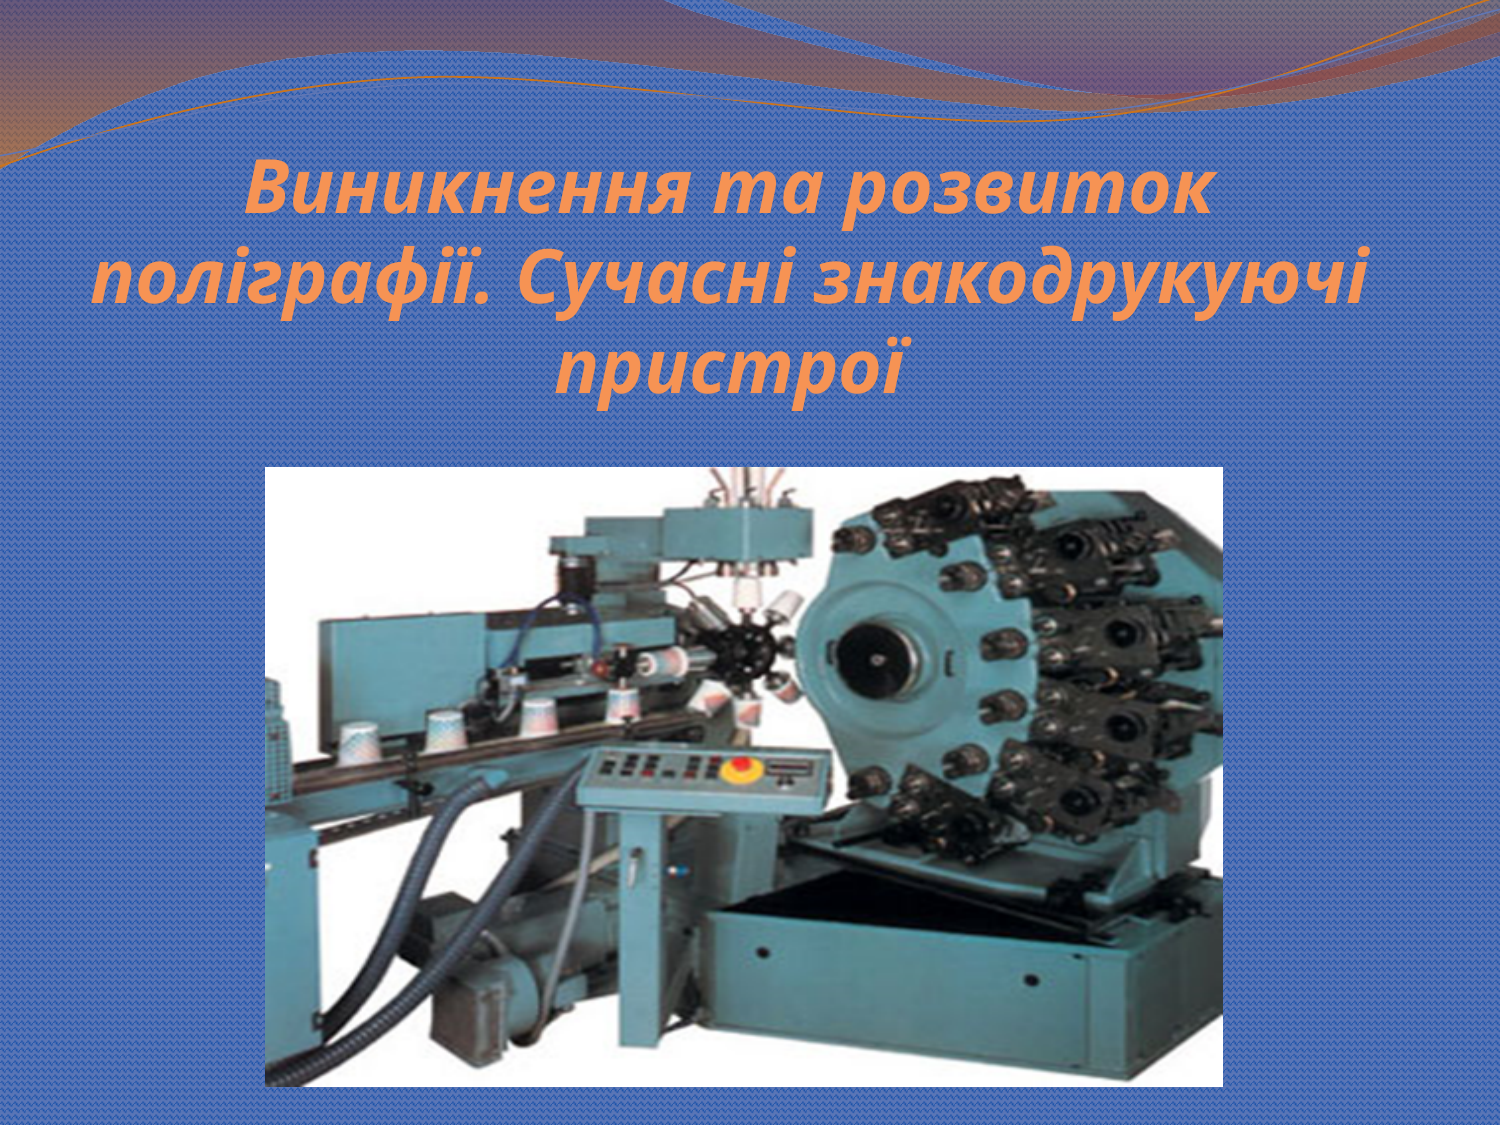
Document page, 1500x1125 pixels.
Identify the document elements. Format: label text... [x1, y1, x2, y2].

title Виникнення та розвиток поліграфії. Сучасні знакодрукуючі пристрої [87, 42, 1376, 409]
picture [265, 467, 1223, 1087]
